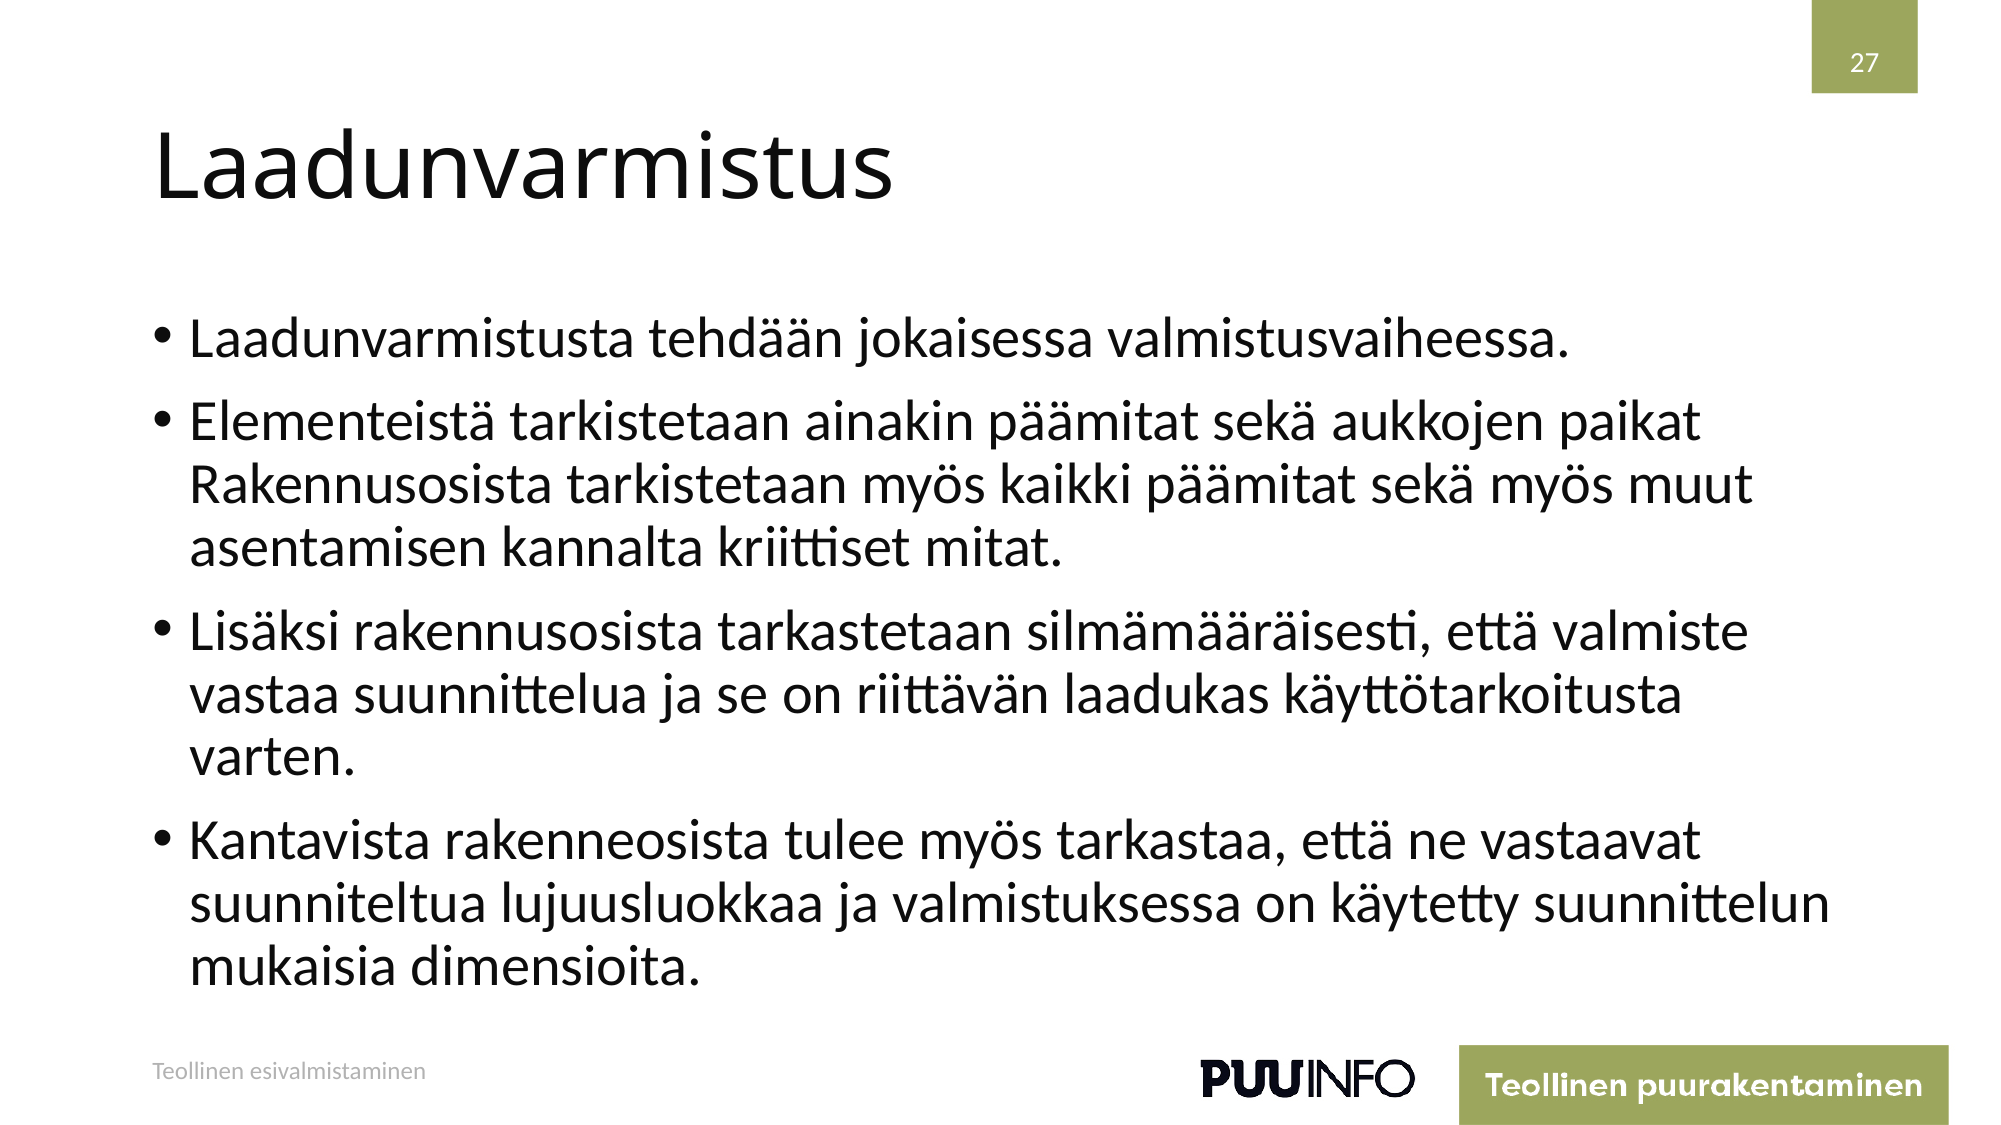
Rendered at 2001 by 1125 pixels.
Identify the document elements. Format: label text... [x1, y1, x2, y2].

footer Teollinen esivalmistaminen [137, 1039, 813, 1100]
list Laadunvarmistusta tehdään jokaisessa valmistusvaiheessa. Elementeistä tarkistetaan ainakin päämitat sekä aukkojen paikat Rakennusosista tarkistetaan myös kaikki päämitat sekä myös muut asentamisen kannalta kriittiset mitat. Lisäksi rakennusosista tarkastetaan silmämääräisesti, että valmiste vastaa suunnittelua ja se on riittävän laadukas käyttötarkoitusta varten. Kantavista rakenneosista tulee myös tarkastaa, että ne vastaavat suunniteltua lujuusluokkaa ja valmistuksessa on käytetty suunnittelun mukaisia dimensioita. [137, 299, 1863, 1014]
title Laadunvarmistus [137, 59, 1863, 278]
picture [0, 0, 2000, 1125]
slide_number 27 [1811, 29, 1918, 93]
